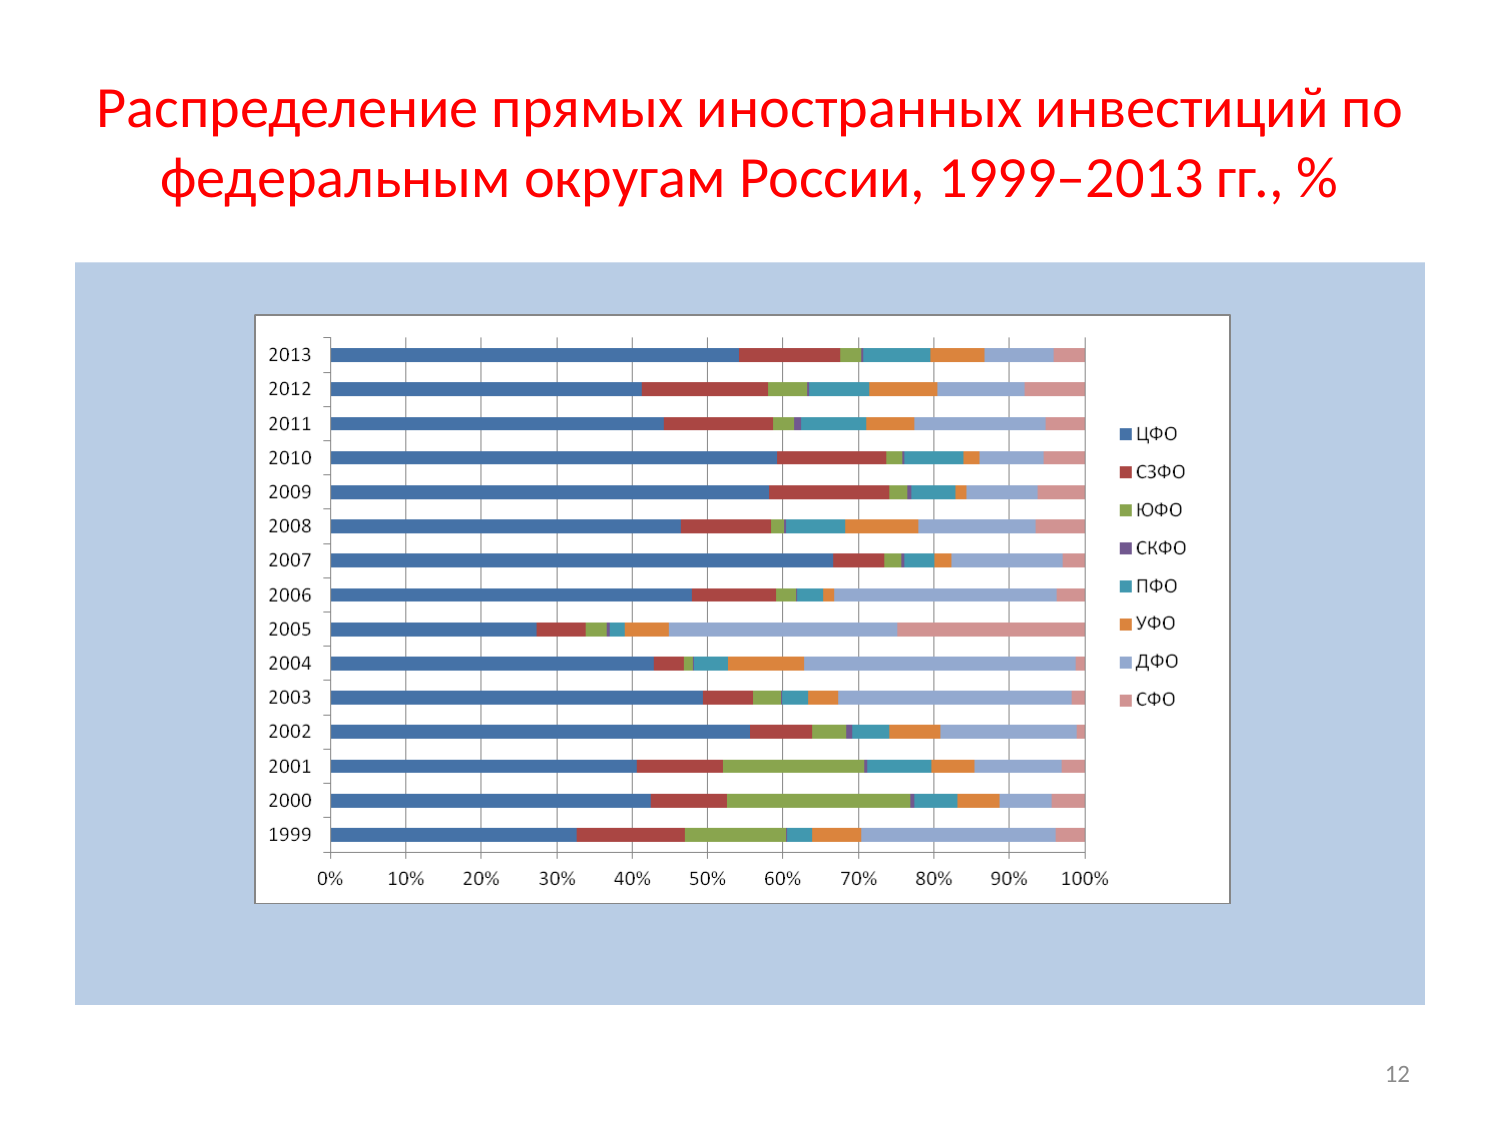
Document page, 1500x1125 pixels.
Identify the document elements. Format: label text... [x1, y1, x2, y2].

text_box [253, 314, 1231, 904]
text_box 12 [1074, 1042, 1425, 1103]
title Распределение прямых иностранных инвестиций по федеральным округам России, 1999–2013 гг., % [74, 44, 1426, 233]
list [74, 262, 1426, 1006]
